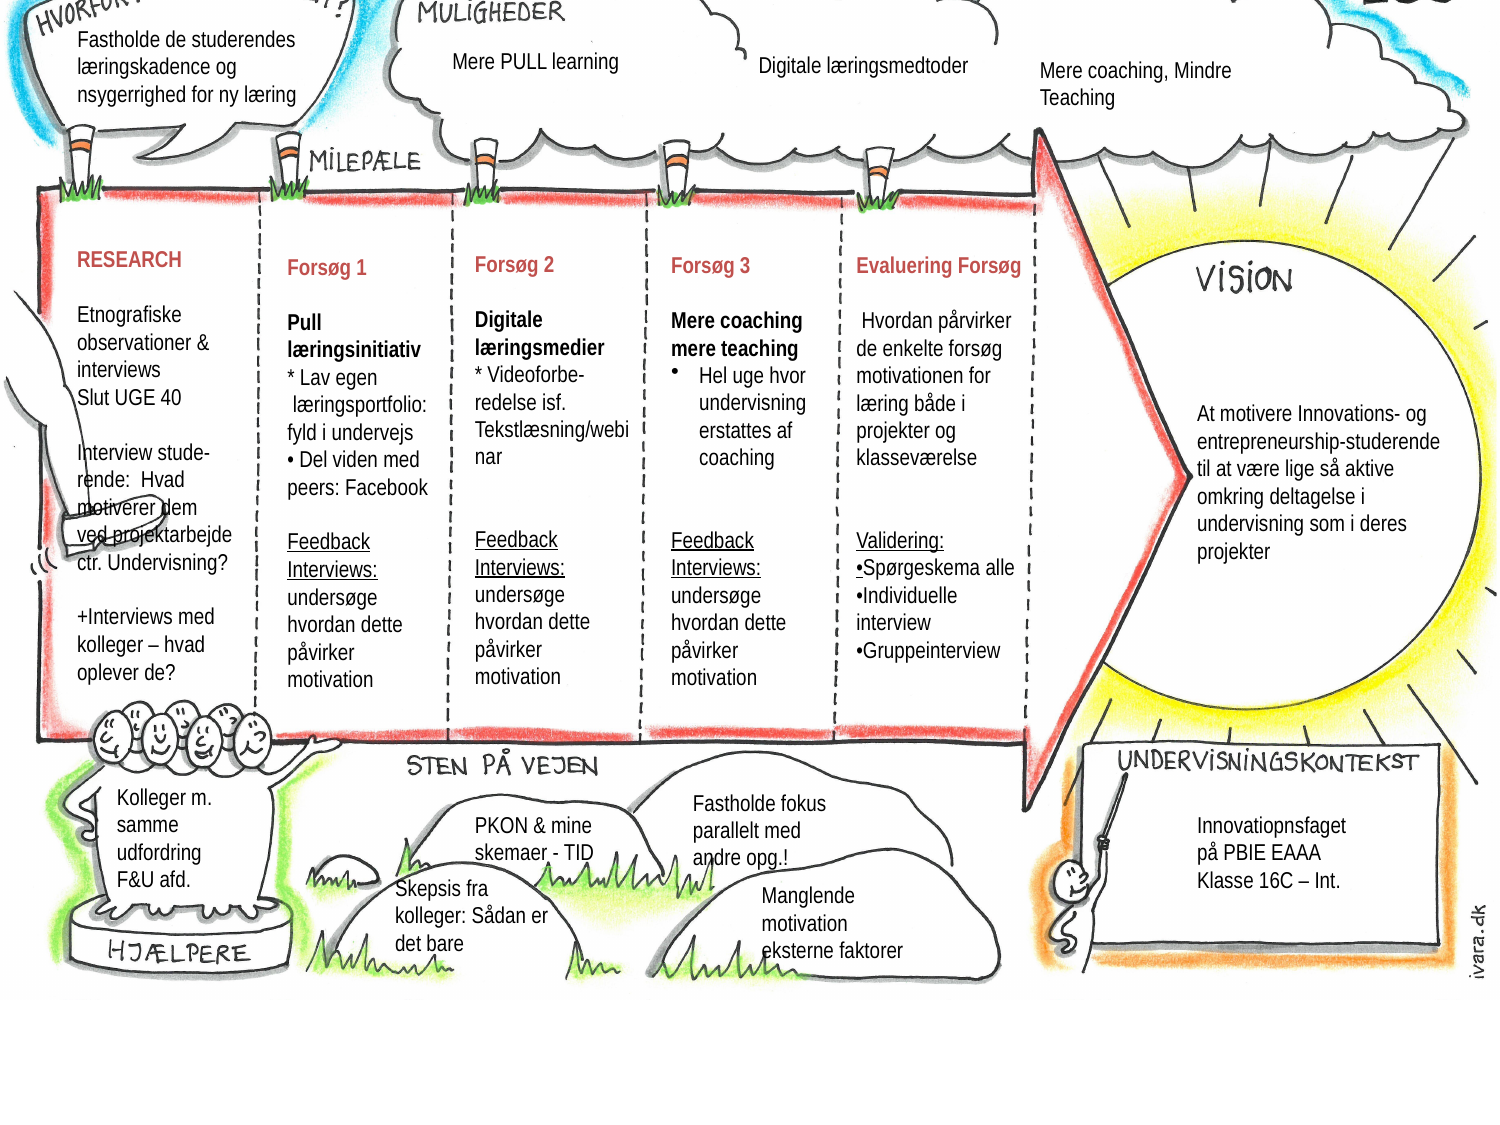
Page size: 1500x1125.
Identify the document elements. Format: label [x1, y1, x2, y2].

picture [0, 0, 1500, 1000]
